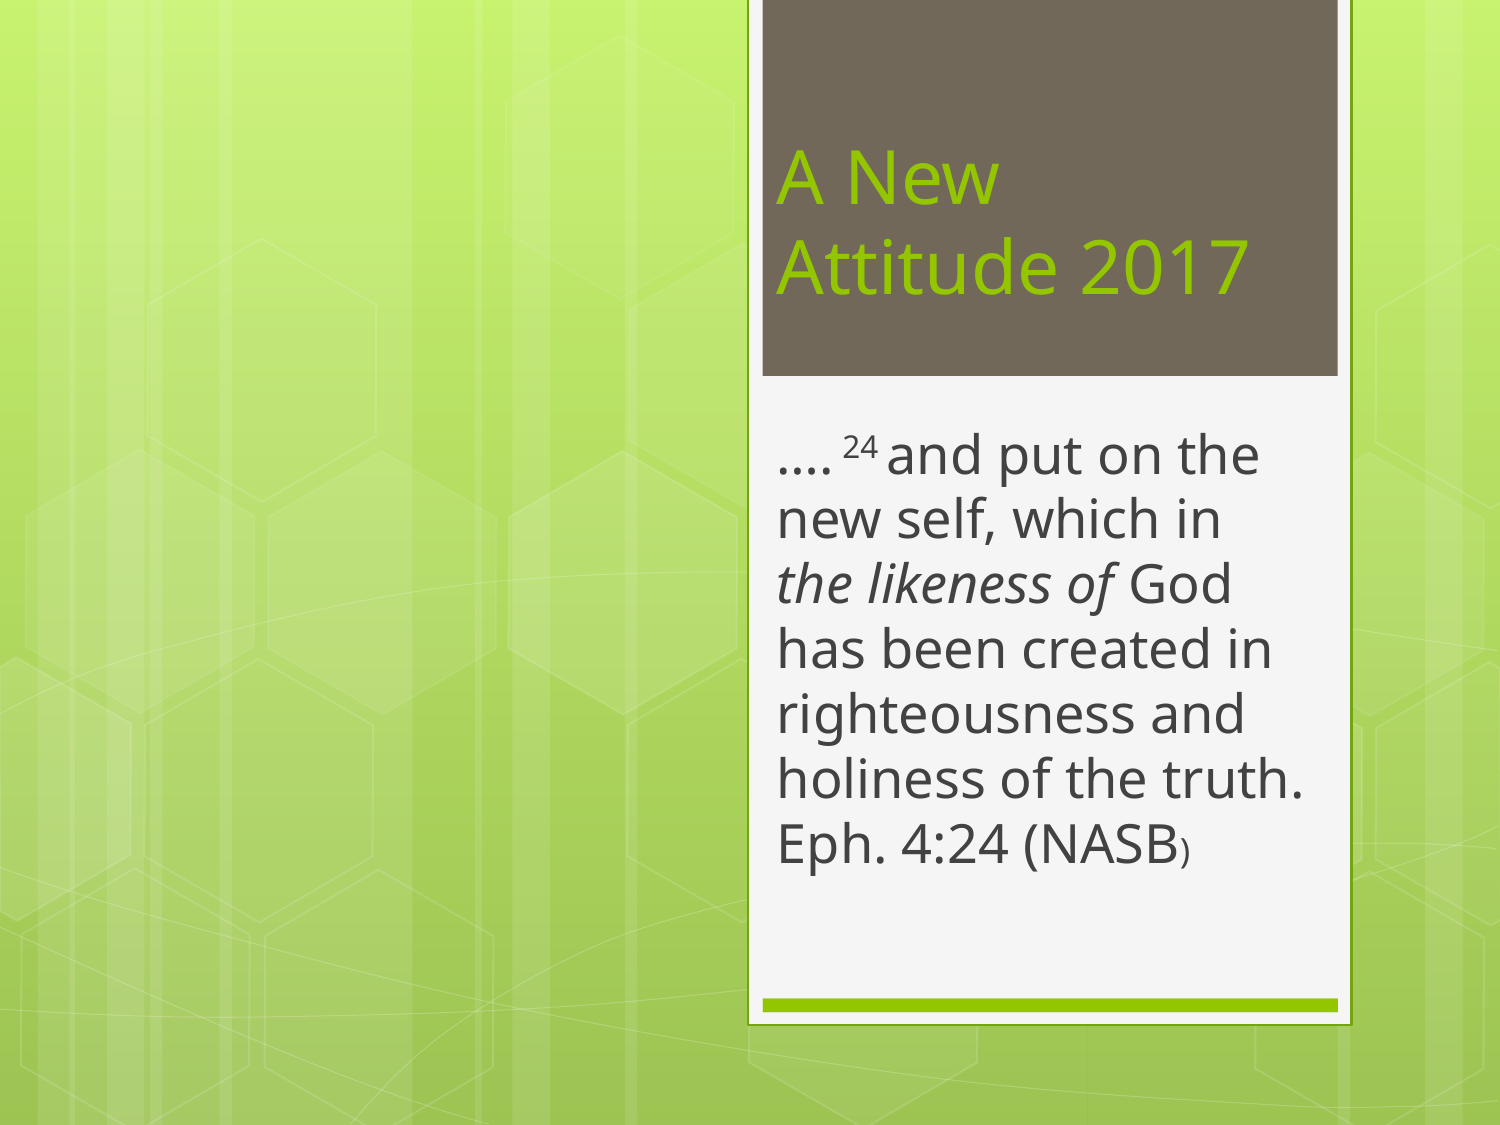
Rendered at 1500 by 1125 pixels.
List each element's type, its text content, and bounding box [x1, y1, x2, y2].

subtitle …. 24 and put on the new self, which in the likeness of God has been created in righteousness and holiness of the truth. Eph. 4:24 (NASB) [761, 412, 1325, 938]
title A New Attitude 2017 [761, 37, 1306, 317]
